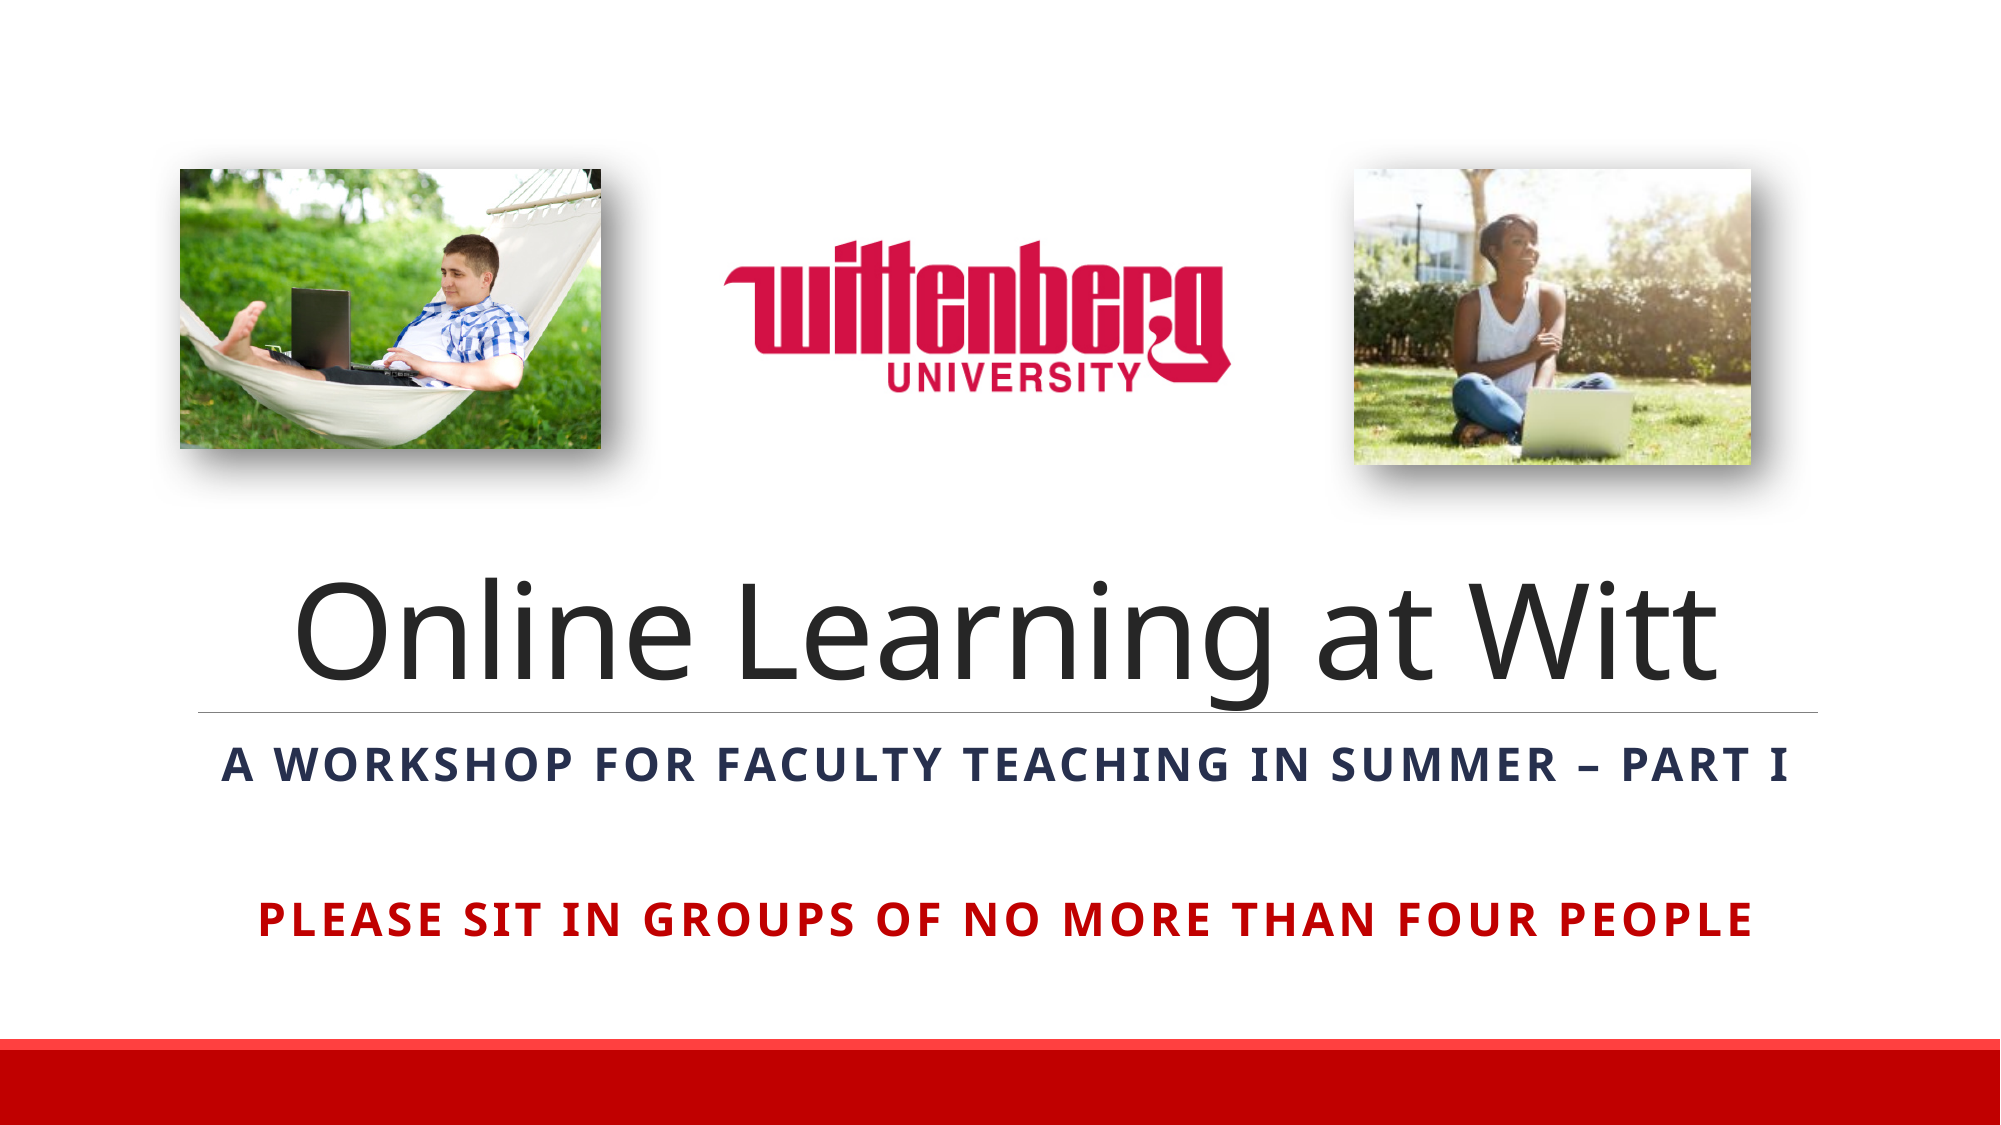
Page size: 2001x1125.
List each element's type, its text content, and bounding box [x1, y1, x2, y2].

subtitle A workshop for faculty teaching in summer – part I Please sit in groups of no more than four people [180, 734, 1831, 989]
picture [179, 168, 601, 449]
picture [718, 217, 1235, 418]
title Online Learning at Witt [180, 145, 1830, 715]
picture [1354, 168, 1751, 466]
